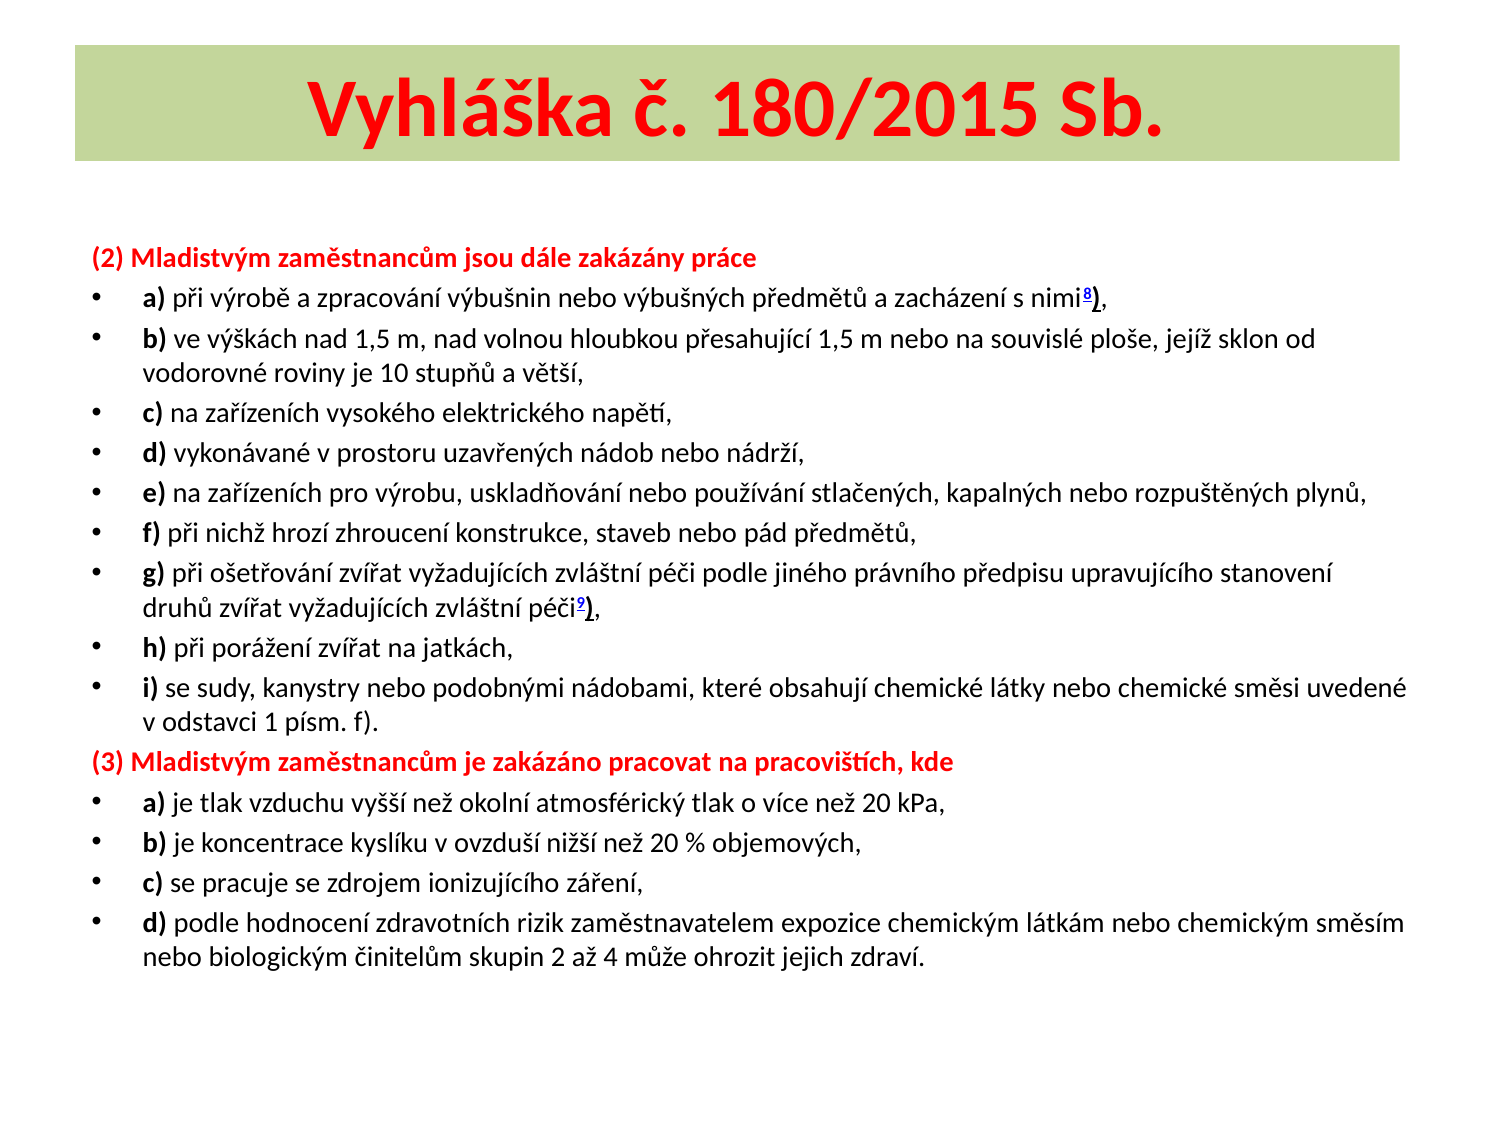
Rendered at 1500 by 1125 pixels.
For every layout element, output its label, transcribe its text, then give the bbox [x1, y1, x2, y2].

title Vyhláška č. 180/2015 Sb. [75, 45, 1400, 161]
list (2) Mladistvým zaměstnancům jsou dále zakázány práce a) při výrobě a zpracování výbušnin nebo výbušných předmětů a zacházení s nimi8), b) ve výškách nad 1,5 m, nad volnou hloubkou přesahující 1,5 m nebo na souvislé ploše, jejíž sklon od vodorovné roviny je 10 stupňů a větší, c) na zařízeních vysokého elektrického napětí, d) vykonávané v prostoru uzavřených nádob nebo nádrží, e) na zařízeních pro výrobu, uskladňování nebo používání stlačených, kapalných nebo rozpuštěných plynů, f) při nichž hrozí zhroucení konstrukce, staveb nebo pád předmětů, g) při ošetřování zvířat vyžadujících zvláštní péči podle jiného právního předpisu upravujícího stanovení druhů zvířat vyžadujících zvláštní péči9), h) při porážení zvířat na jatkách, i) se sudy, kanystry nebo podobnými nádobami, které obsahují chemické látky nebo chemické směsi uvedené v odstavci 1 písm. f). (3) Mladistvým zaměstnancům je zakázáno pracovat na pracovištích, kde a) je tlak vzduchu vyšší než okolní atmosférický tlak o více než 20 kPa, b) je koncentrace kyslíku v ovzduší nižší než 20 % objemových, c) se pracuje se zdrojem ionizujícího záření, d) podle hodnocení zdravotních rizik zaměstnavatelem expozice chemickým látkám nebo chemickým směsím nebo biologickým činitelům skupin 2 až 4 může ohrozit jejich zdraví. [76, 231, 1425, 1005]
